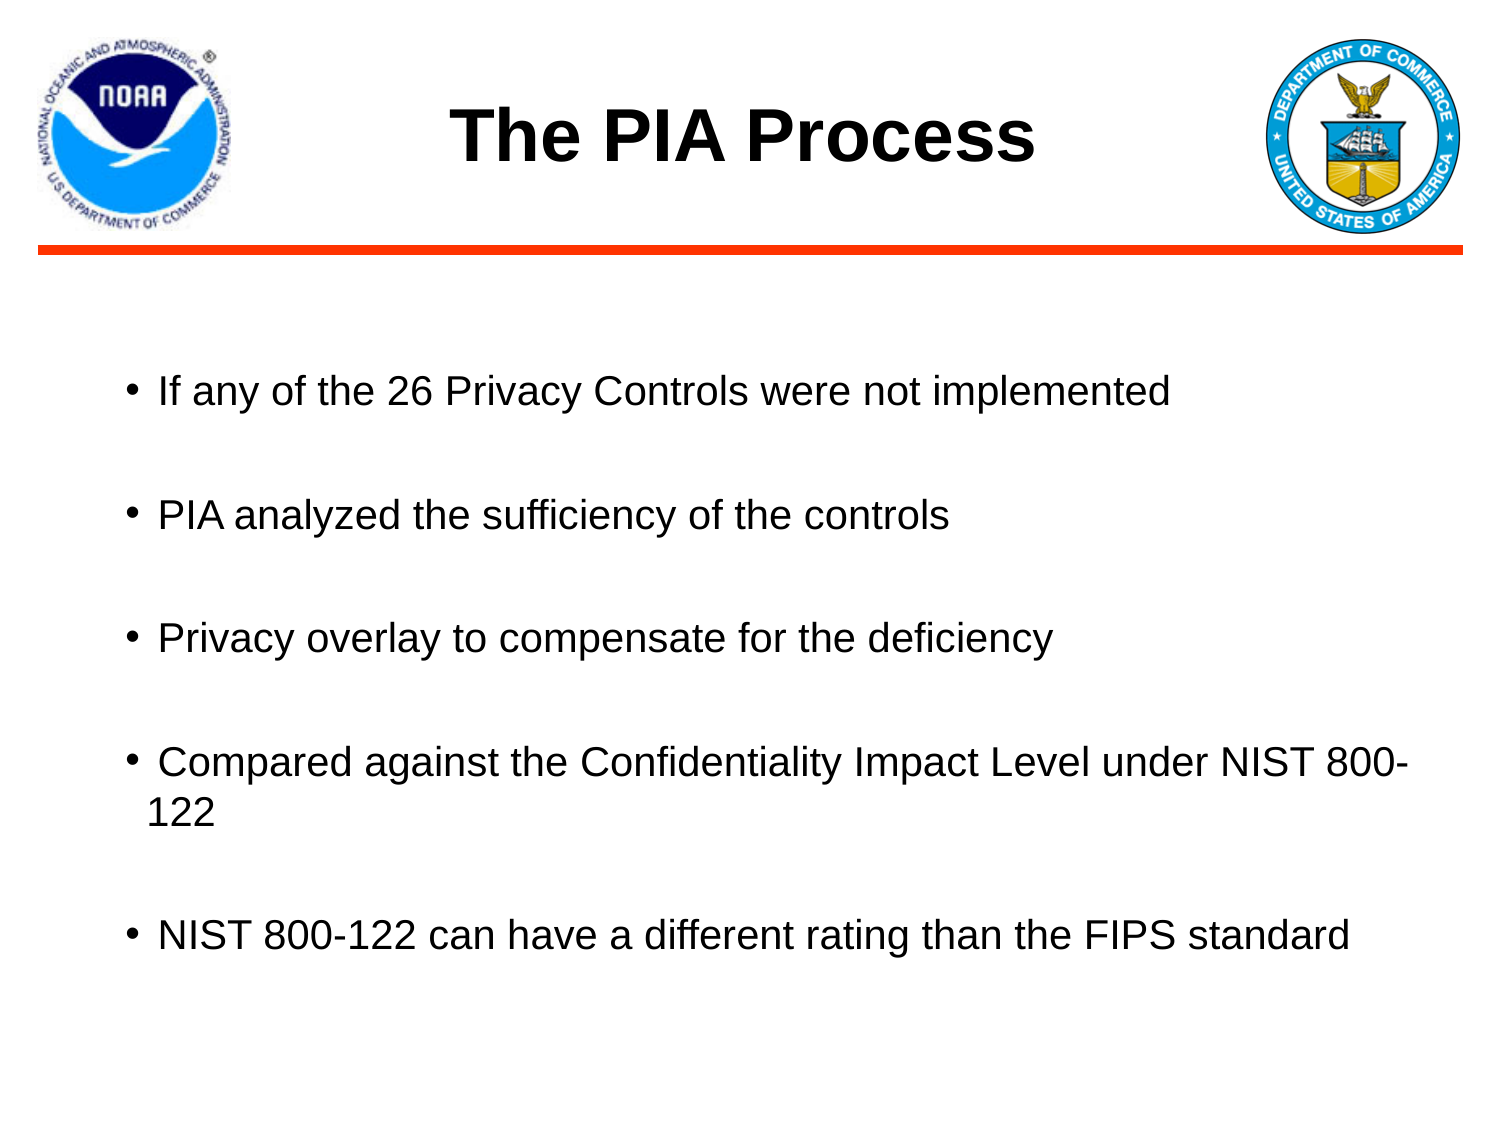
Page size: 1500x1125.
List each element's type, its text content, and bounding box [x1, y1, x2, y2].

list If any of the 26 Privacy Controls were not implemented PIA analyzed the sufficiency of the controls Privacy overlay to compensate for the deficiency Compared against the Confidentiality Impact Level under NIST 800-122 NIST 800-122 can have a different rating than the FIPS standard [75, 287, 1438, 1000]
picture [37, 37, 231, 231]
picture [1262, 37, 1463, 237]
title The PIA Process [237, 37, 1250, 225]
